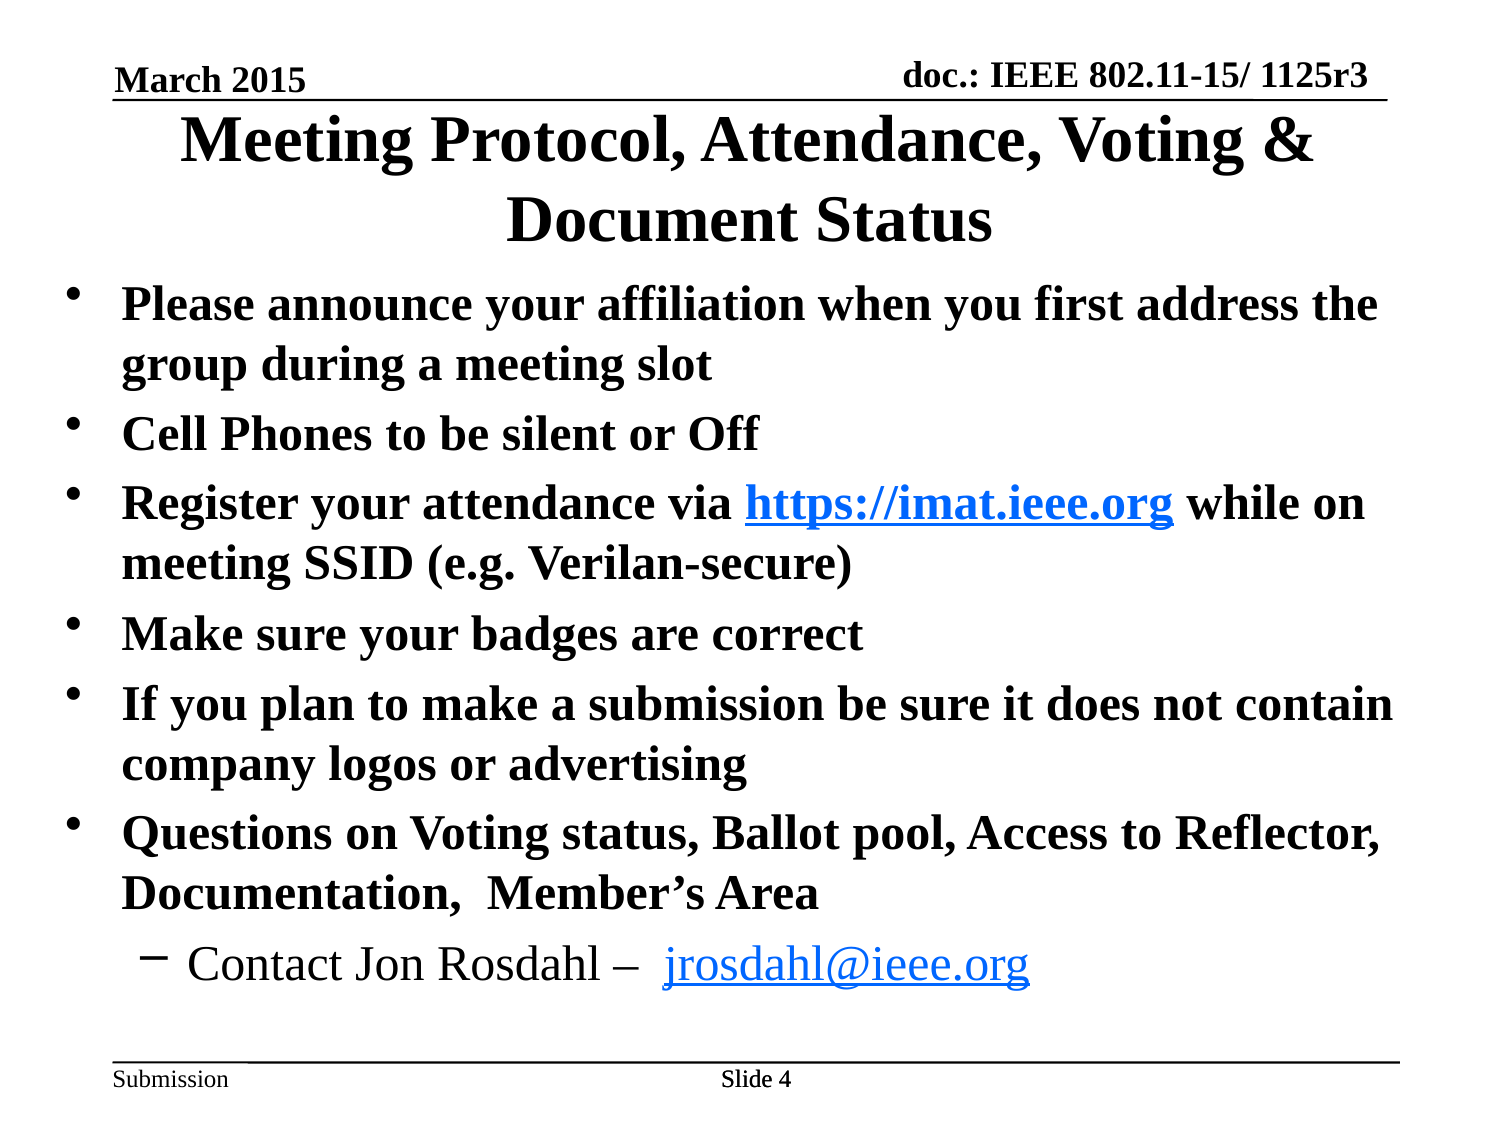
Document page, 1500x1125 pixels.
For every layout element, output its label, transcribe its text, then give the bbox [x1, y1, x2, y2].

title Meeting Protocol, Attendance, Voting & Document Status [112, 112, 1388, 238]
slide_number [114, 54, 309, 101]
text_box Slide 4 [675, 1062, 838, 1093]
list Please announce your affiliation when you first address the group during a meeting slot Cell Phones to be silent or Off Register your attendance via https://imat.ieee.org while on meeting SSID (e.g. Verilan-secure) Make sure your badges are correct If you plan to make a submission be sure it does not contain company logos or advertising Questions on Voting status, Ballot pool, Access to Reflector, Documentation, Member’s Area Contact Jon Rosdahl – jrosdahl@ieee.org [50, 262, 1475, 1038]
